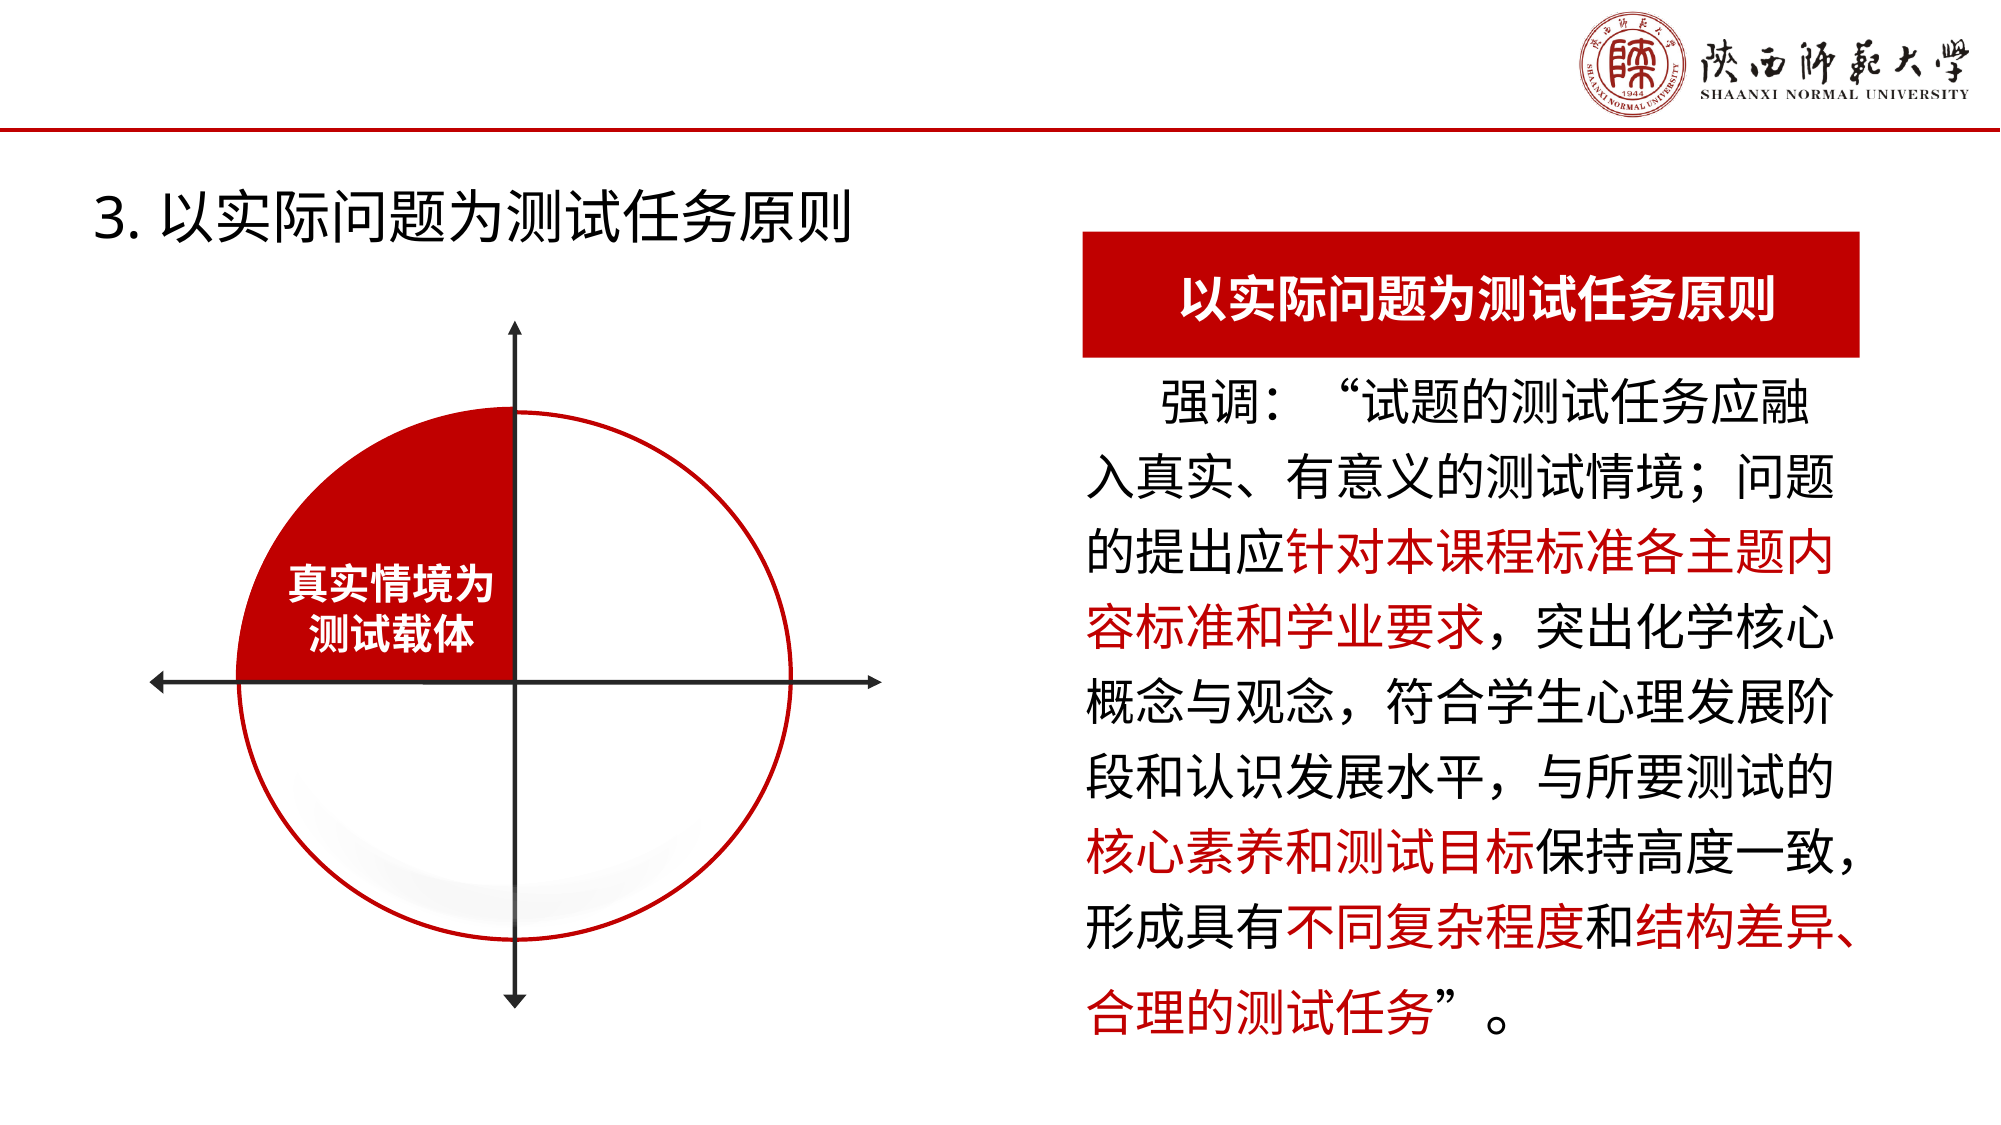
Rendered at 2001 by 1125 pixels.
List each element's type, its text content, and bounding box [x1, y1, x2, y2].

text_box 强调：“试题的测试任务应融入真实、有意义的测试情境；问题的提出应针对本课程标准各主题内容标准和学业要求，突出化学核心概念与观念，符合学生心理发展阶段和认识发展水平，与所要测试的核心素养和测试目标保持高度一致，形成具有不同复杂程度和结构差异、合理的测试任务”。 [1066, 374, 1865, 1024]
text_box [149, 320, 883, 1009]
text_box 以实际问题为测试任务原则 [1162, 260, 1802, 336]
text_box [1082, 231, 1860, 358]
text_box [1578, 9, 1969, 118]
text_box 3.以实际问题为测试任务原则 [78, 172, 882, 258]
